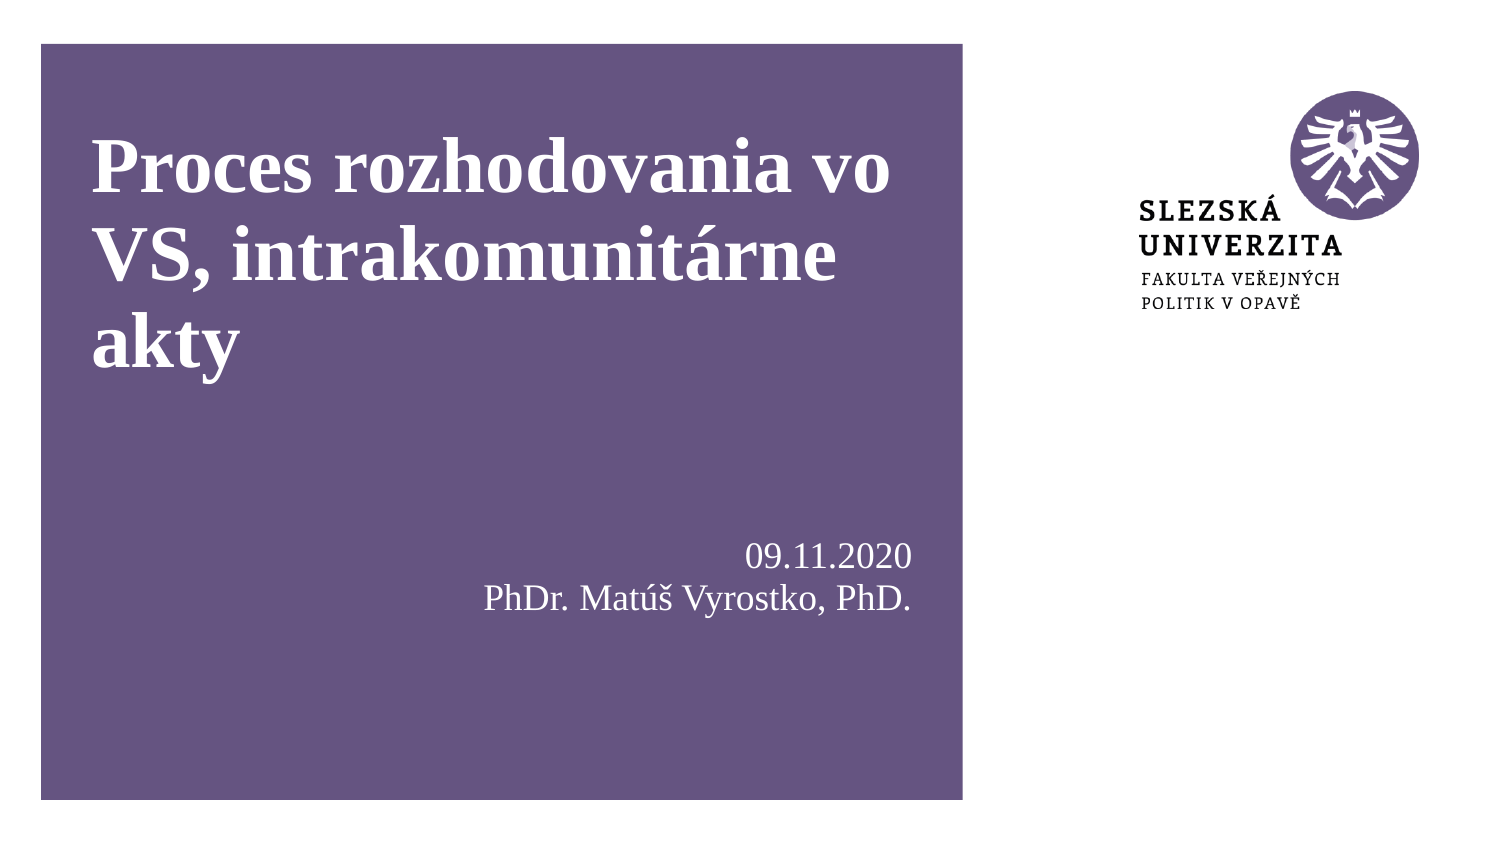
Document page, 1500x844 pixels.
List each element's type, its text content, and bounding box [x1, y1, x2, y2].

text_box [39, 42, 965, 802]
picture [1139, 90, 1419, 309]
title Proces rozhodovania vo VS, intrakomunitárne akty [76, 114, 916, 470]
subtitle 09.11.2020 PhDr. Matúš Vyrostko, PhD. [289, 528, 928, 753]
